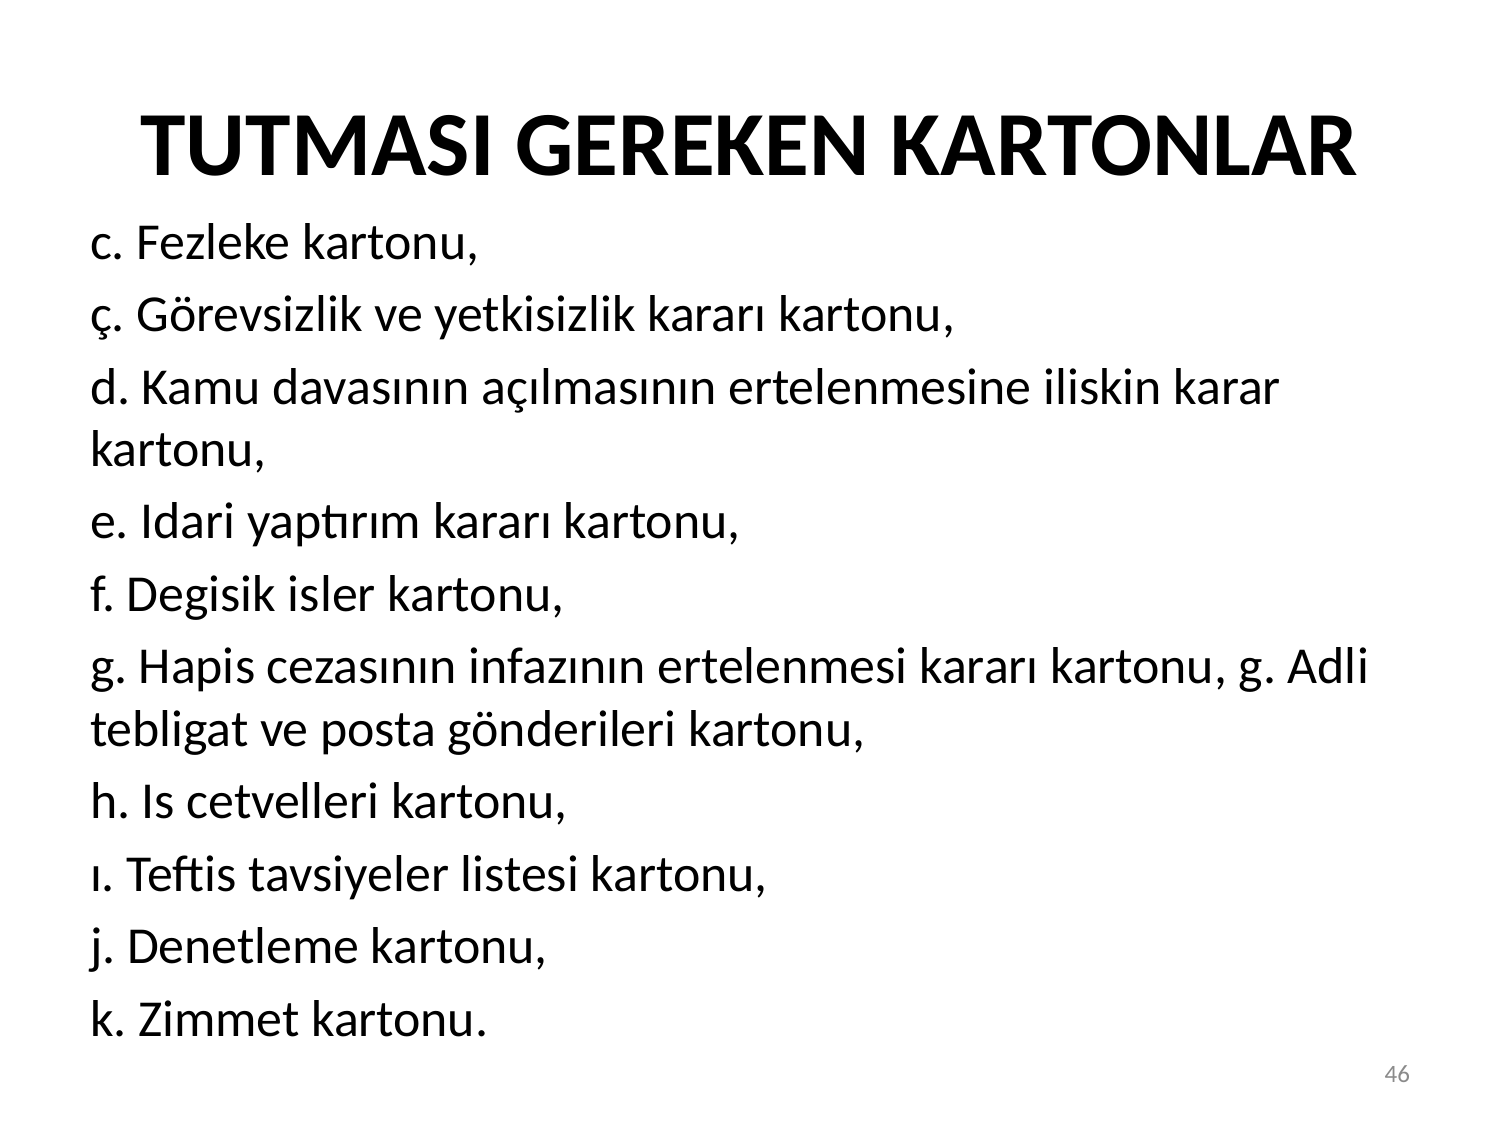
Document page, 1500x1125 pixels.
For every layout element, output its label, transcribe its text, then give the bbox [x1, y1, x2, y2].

slide_number 46 [1074, 1042, 1425, 1103]
title TUTMASI GEREKEN KARTONLAR [75, 45, 1425, 200]
list c. Fezleke kartonu, ç. Görevsizlik ve yetkisizlik kararı kartonu, d. Kamu davasının açılmasının ertelenmesine iliskin karar kartonu, e. Idari yaptırım kararı kartonu, f. Degisik isler kartonu, g. Hapis cezasının infazının ertelenmesi kararı kartonu, g. Adli tebligat ve posta gönderileri kartonu, h. Is cetvelleri kartonu, ı. Teftis tavsiyeler listesi kartonu, j. Denetleme kartonu, k. Zimmet kartonu. [75, 200, 1425, 1063]
